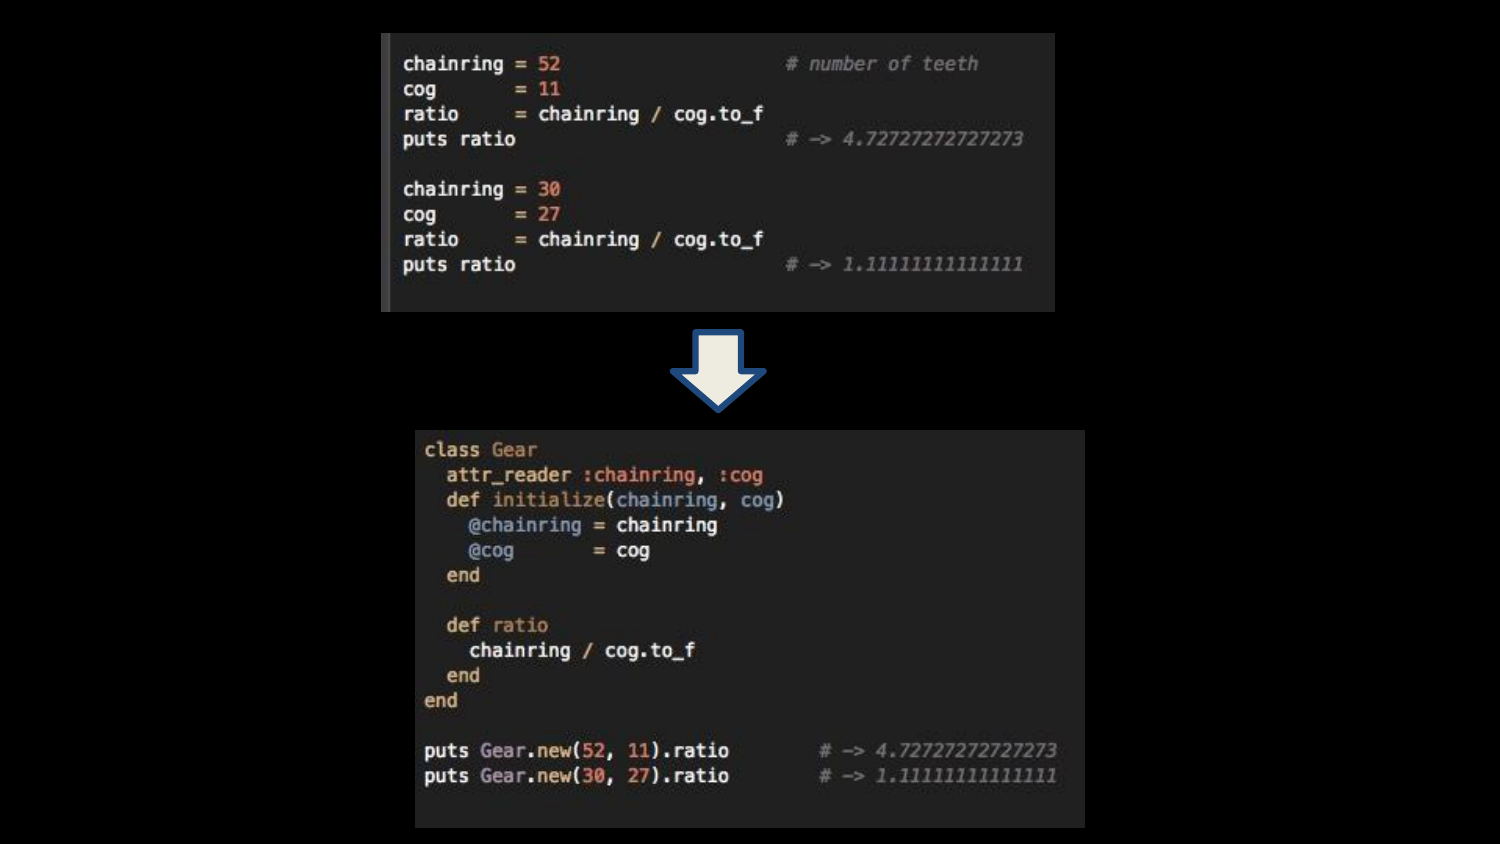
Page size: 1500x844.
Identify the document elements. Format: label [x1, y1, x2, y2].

picture [415, 430, 1085, 828]
text_box [672, 332, 764, 411]
picture [381, 33, 1056, 313]
